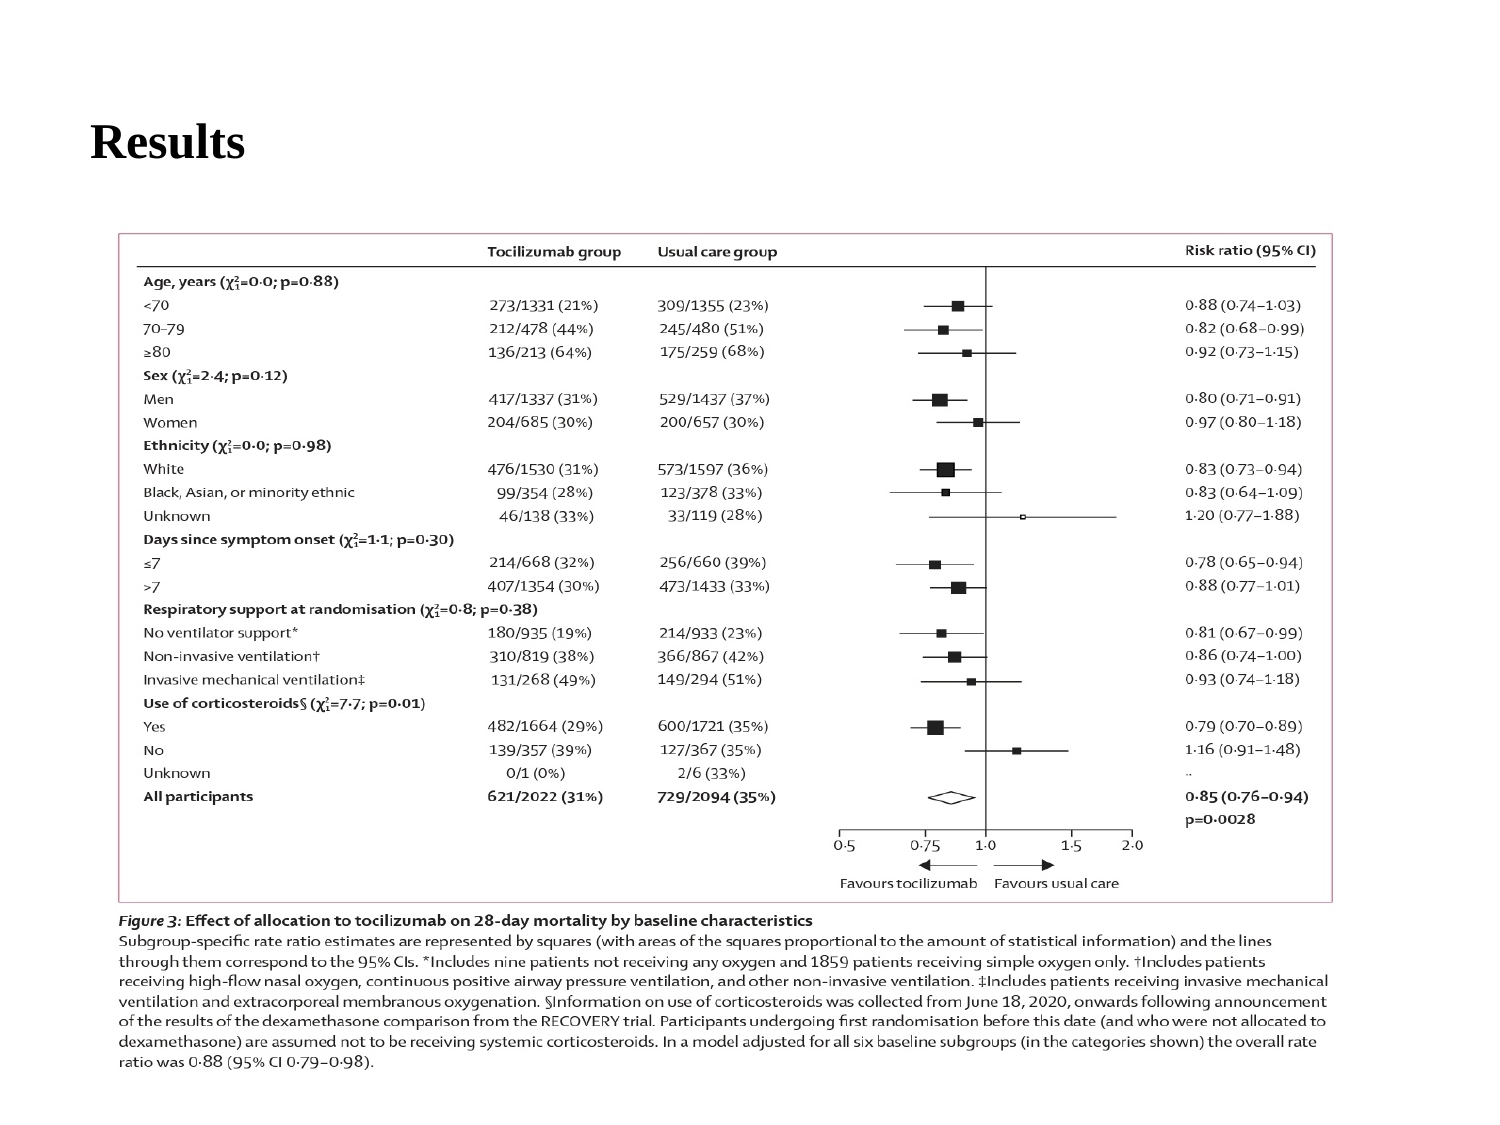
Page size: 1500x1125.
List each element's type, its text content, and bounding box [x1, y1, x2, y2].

title Results [75, 45, 1425, 233]
picture [99, 224, 1351, 1087]
